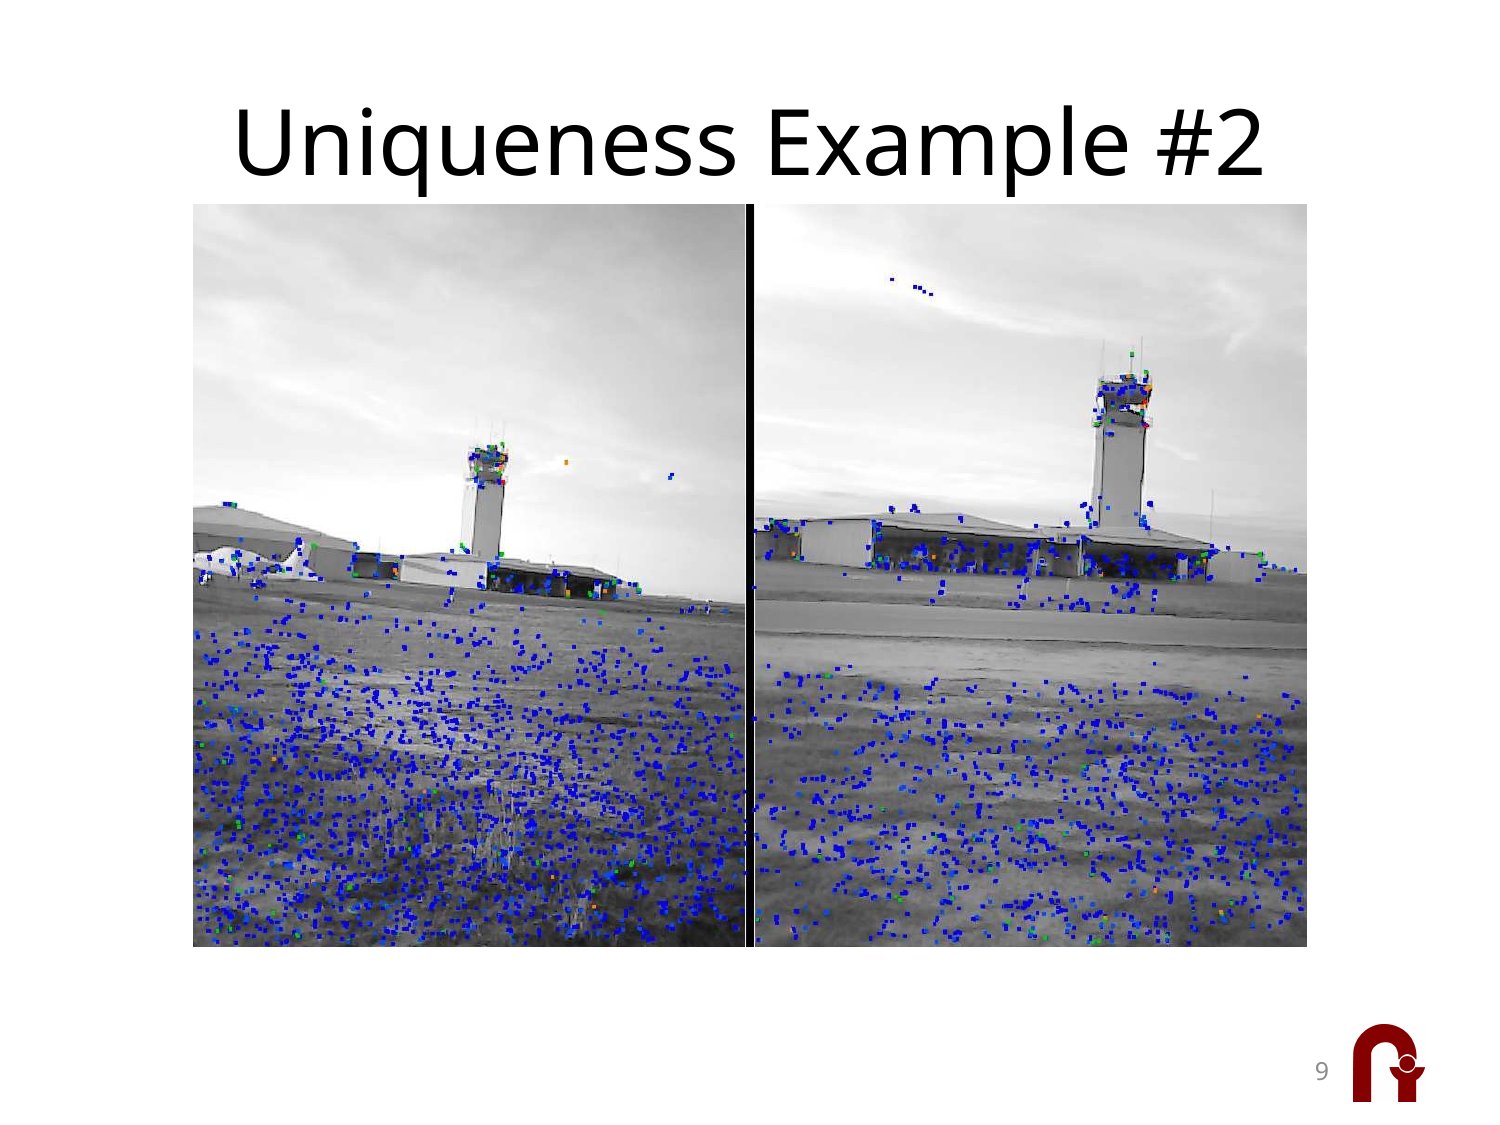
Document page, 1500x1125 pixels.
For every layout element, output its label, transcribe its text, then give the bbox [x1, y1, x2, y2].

title Uniqueness Example #2 [75, 45, 1425, 203]
slide_number 9 [1074, 1042, 1345, 1103]
picture [1353, 1024, 1425, 1102]
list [74, 203, 1426, 947]
